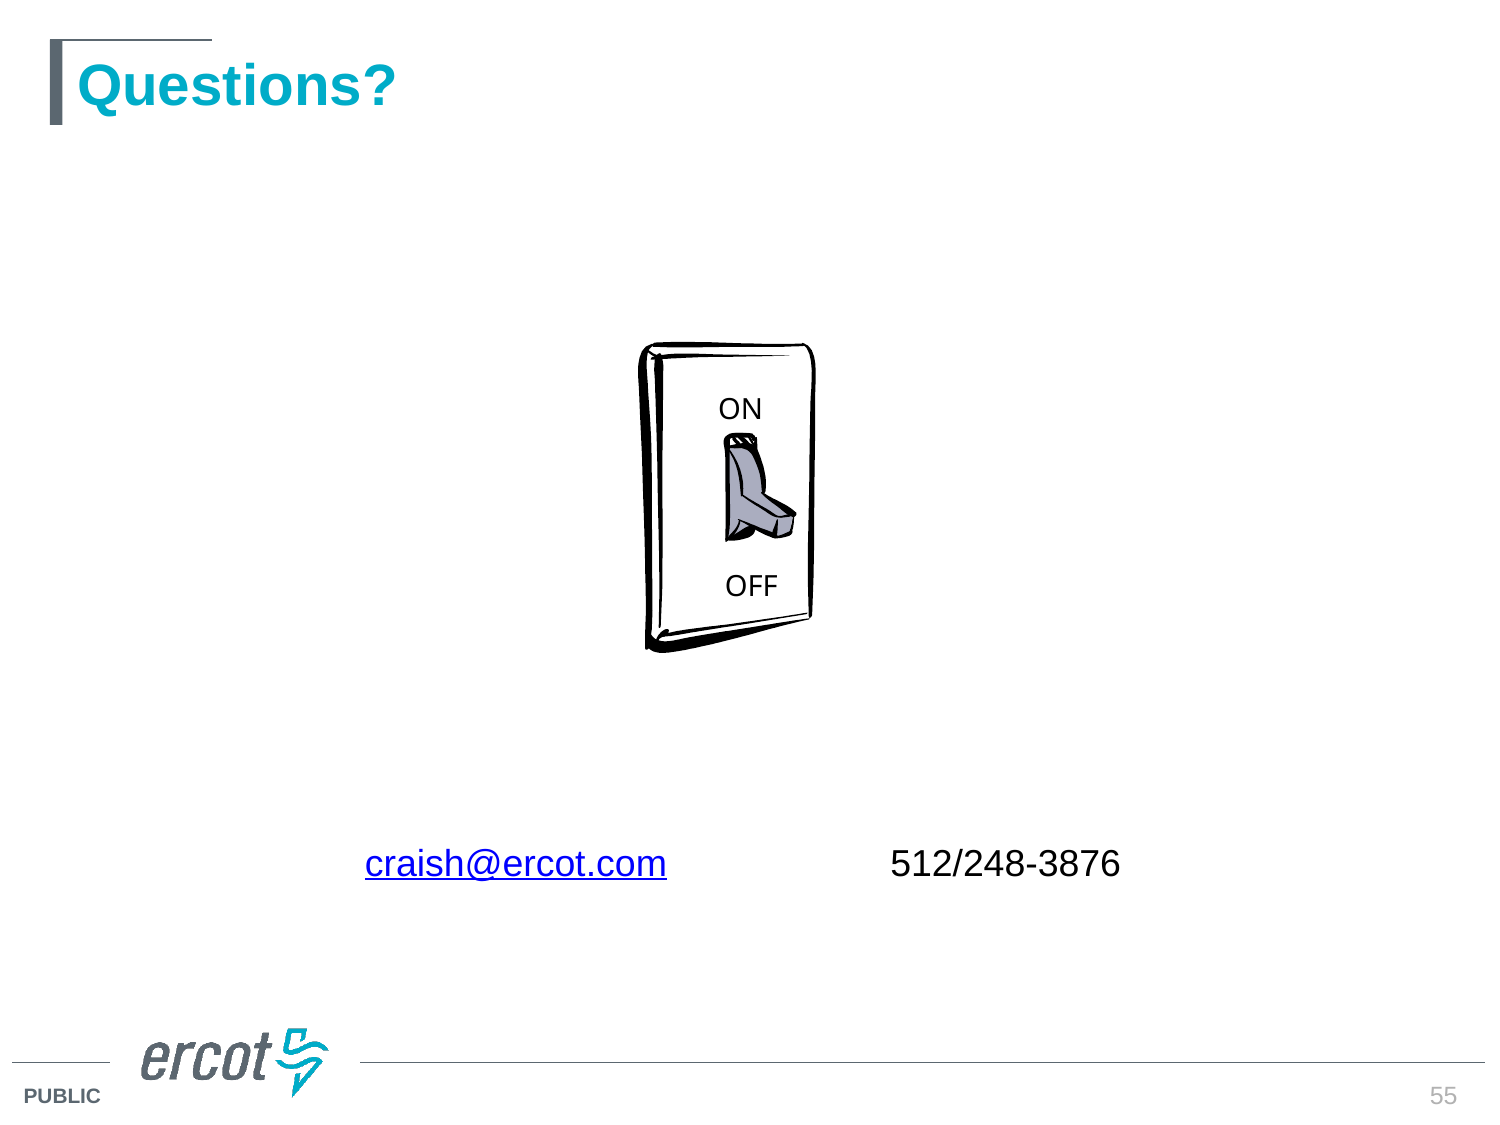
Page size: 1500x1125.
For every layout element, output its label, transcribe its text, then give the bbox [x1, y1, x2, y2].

slide_number 55 [1400, 1076, 1488, 1113]
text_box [633, 338, 820, 655]
title Questions? [62, 39, 1450, 125]
text_box craish@ercot.com 512/248-3876 [349, 831, 1175, 892]
picture [137, 1024, 332, 1100]
